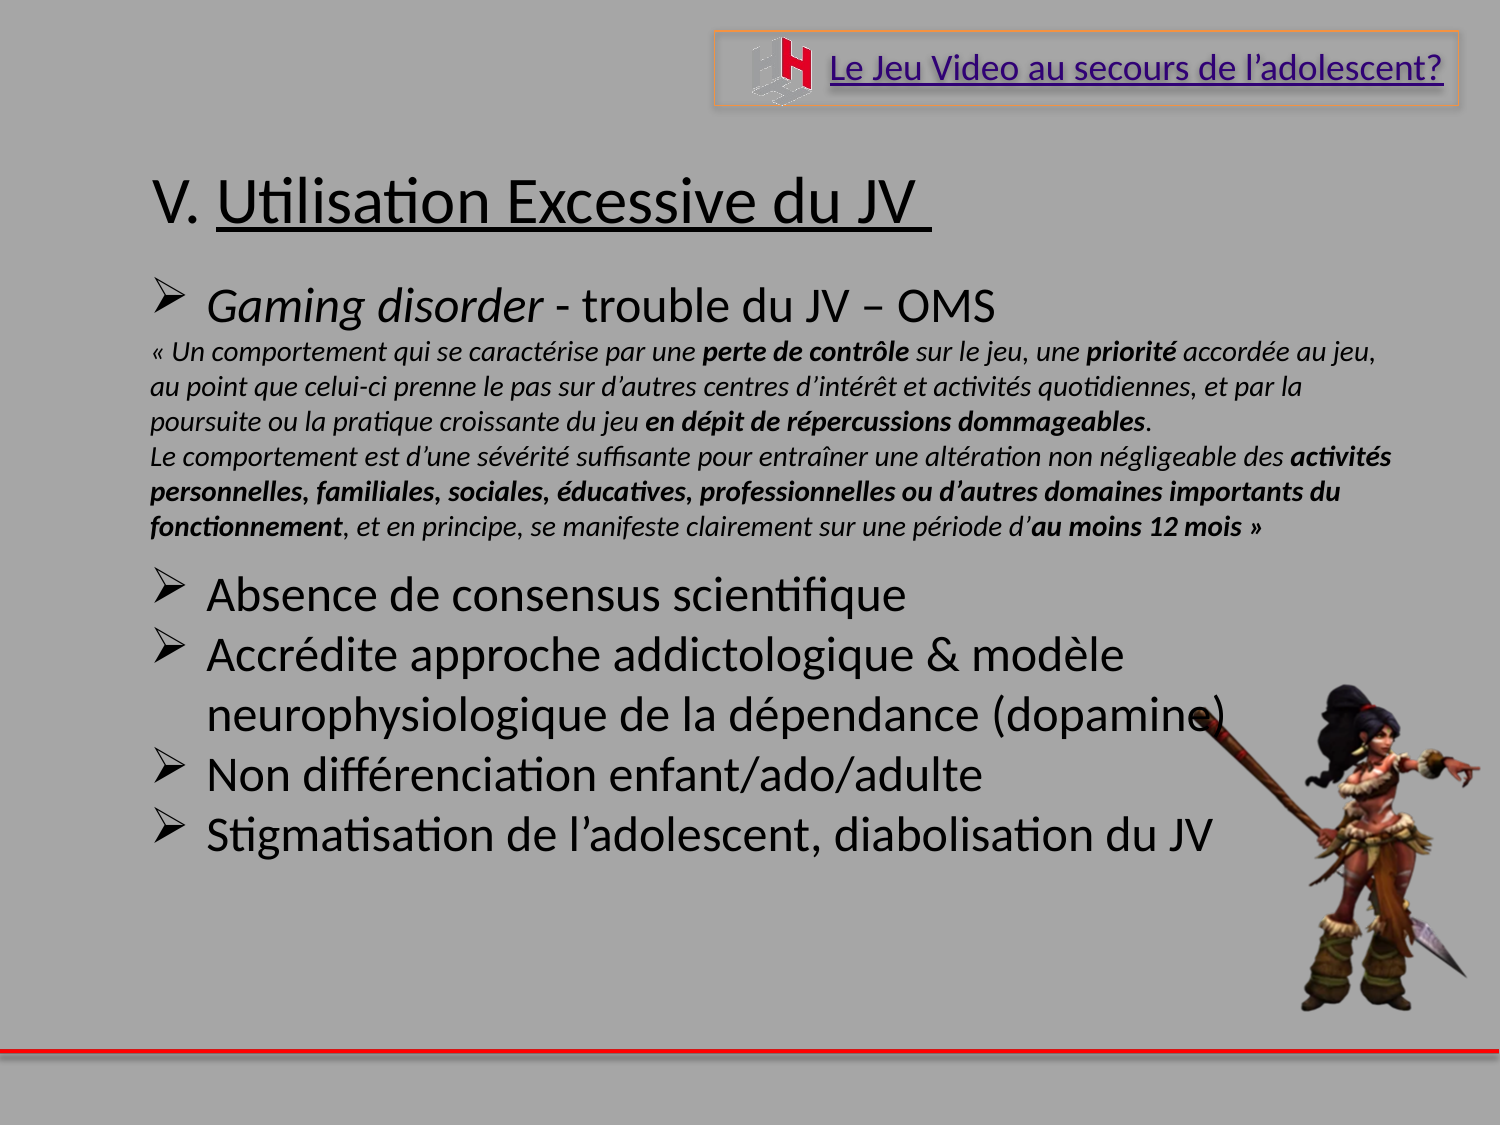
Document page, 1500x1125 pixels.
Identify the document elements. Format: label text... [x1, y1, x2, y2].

picture [1186, 680, 1485, 1019]
picture [0, 1046, 1500, 1069]
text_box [714, 30, 1459, 107]
text_box Gaming disorder - trouble du JV – OMS « Un comportement qui se caractérise par une perte de contrôle sur le jeu, une priorité accordée au jeu, au point que celui-ci prenne le pas sur d’autres centres d’intérêt et activités quotidiennes, et par la poursuite ou la pratique croissante du jeu en dépit de répercussions dommageables. Le comportement est d’une sévérité suffisante pour entraîner une altération non négligeable des activités personnelles, familiales, sociales, éducatives, professionnelles ou d’autres domaines importants du fonctionnement, et en principe, se manifeste clairement sur une période d’au moins 12 mois » Absence de consensus scientifique Accrédite approche addictologique & modèle neurophysiologique de la dépendance (dopamine) Non différenciation enfant/ado/adulte Stigmatisation de l’adolescent, diabolisation du JV [135, 264, 1411, 905]
text_box V. Utilisation Excessive du JV [138, 148, 1414, 484]
